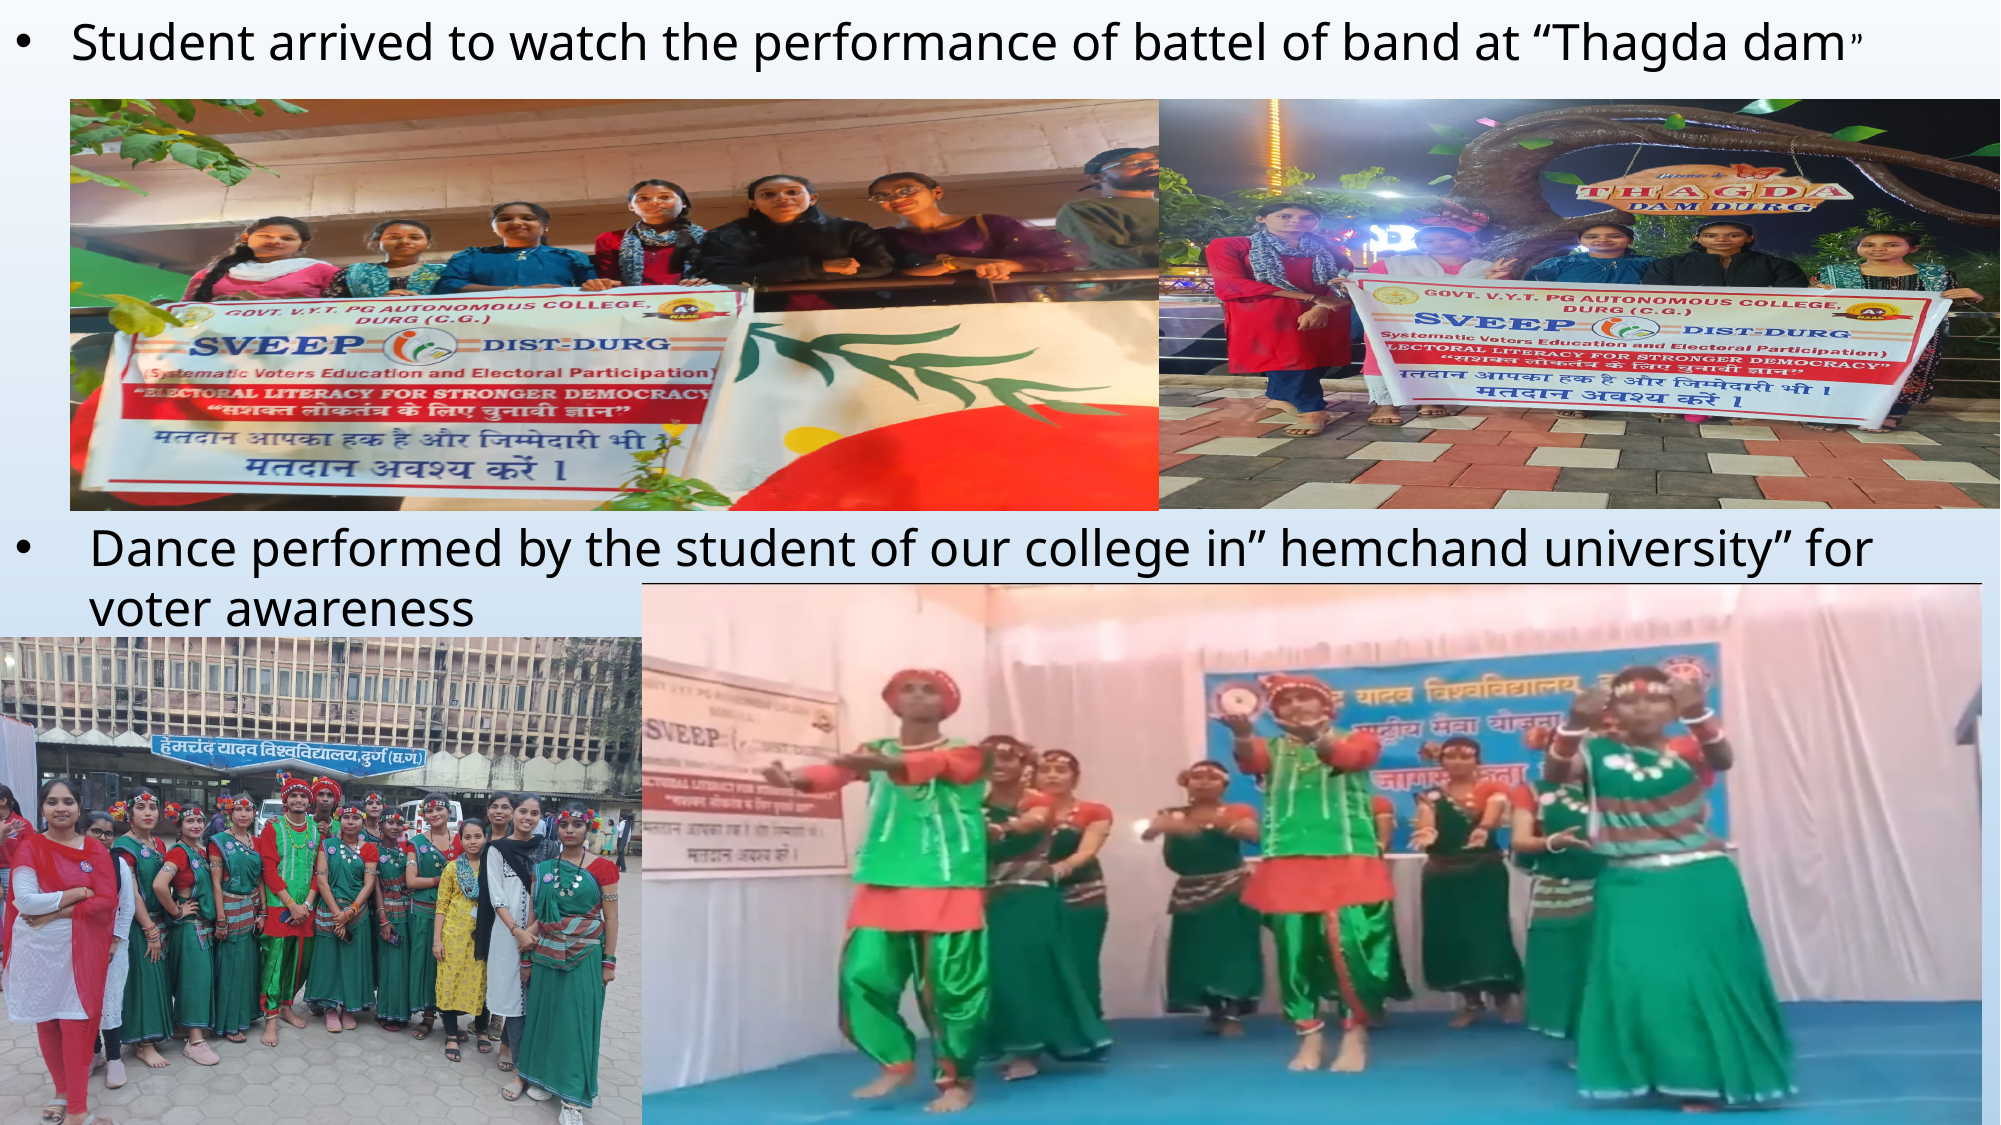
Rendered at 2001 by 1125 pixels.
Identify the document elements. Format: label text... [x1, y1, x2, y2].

text_box Student arrived to watch the performance of battel of band at “Thagda dam” [0, 2, 1967, 78]
text_box Dance performed by the student of our college in” hemchand university” for voter awareness [0, 508, 1967, 637]
picture [0, 583, 1982, 1125]
picture [70, 99, 2000, 511]
